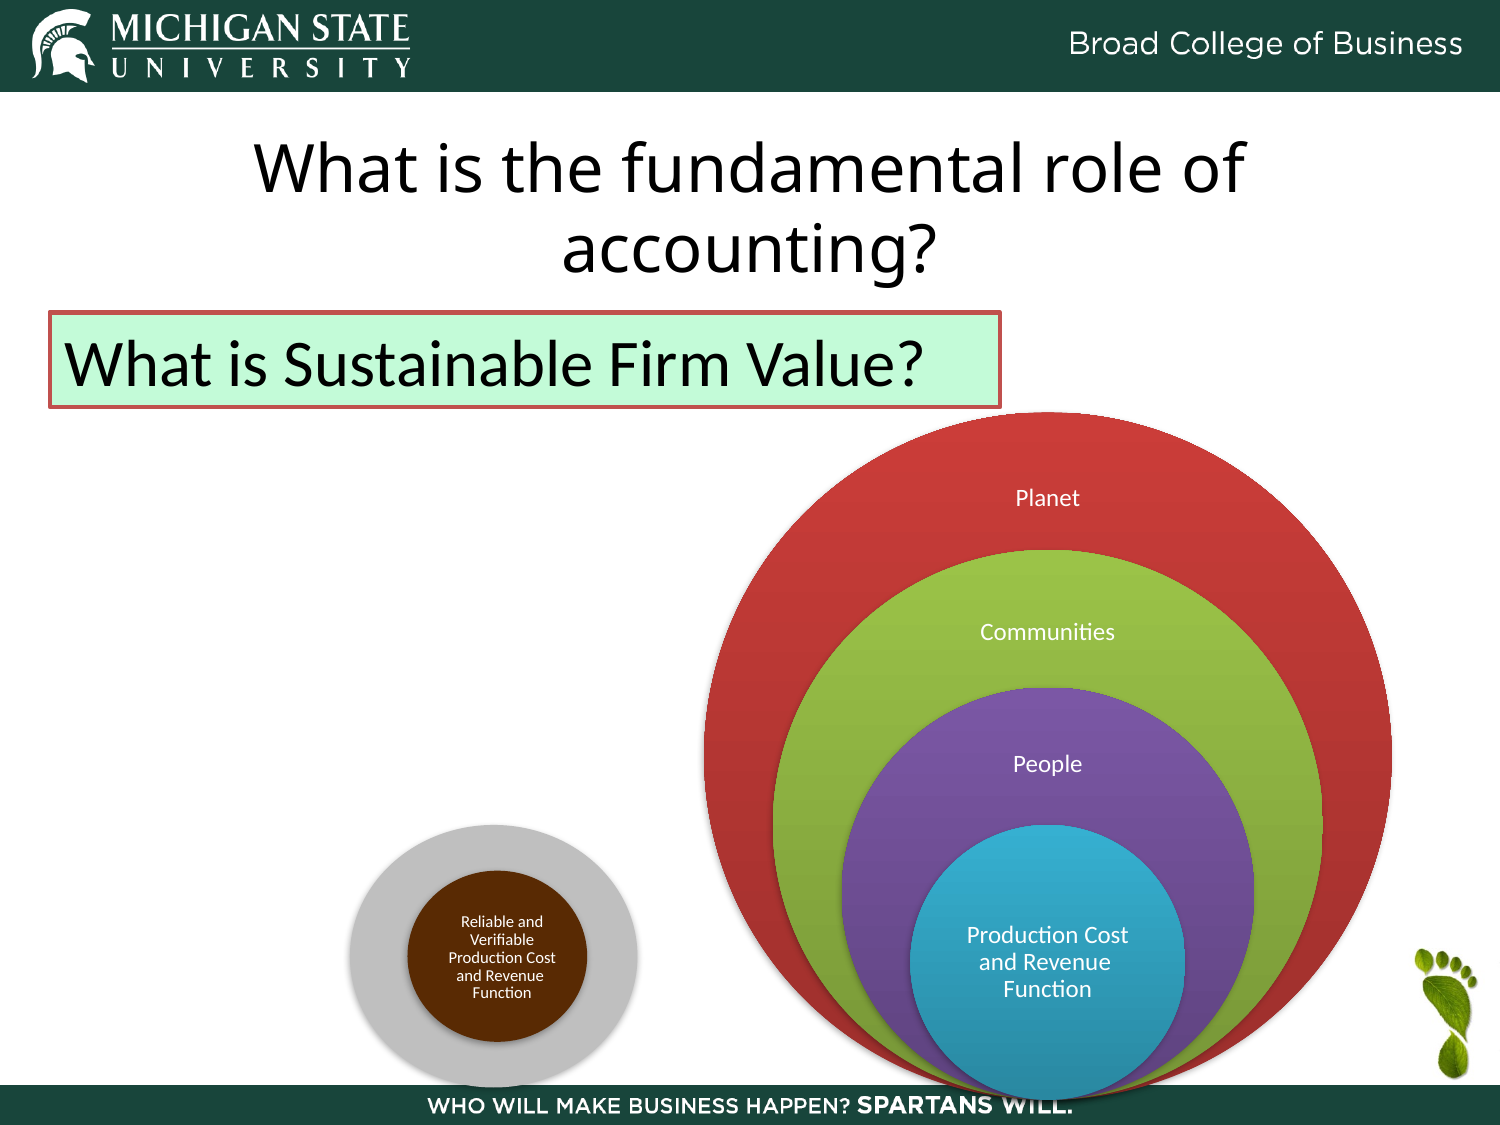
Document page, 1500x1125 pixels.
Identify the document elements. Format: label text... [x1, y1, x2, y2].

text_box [599, 412, 1497, 1101]
text_box What is Sustainable Firm Value? [48, 310, 1002, 409]
title What is the fundamental role of accounting? [75, 112, 1425, 300]
picture [0, 0, 1500, 92]
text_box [349, 824, 638, 1088]
picture [0, 1085, 1500, 1125]
